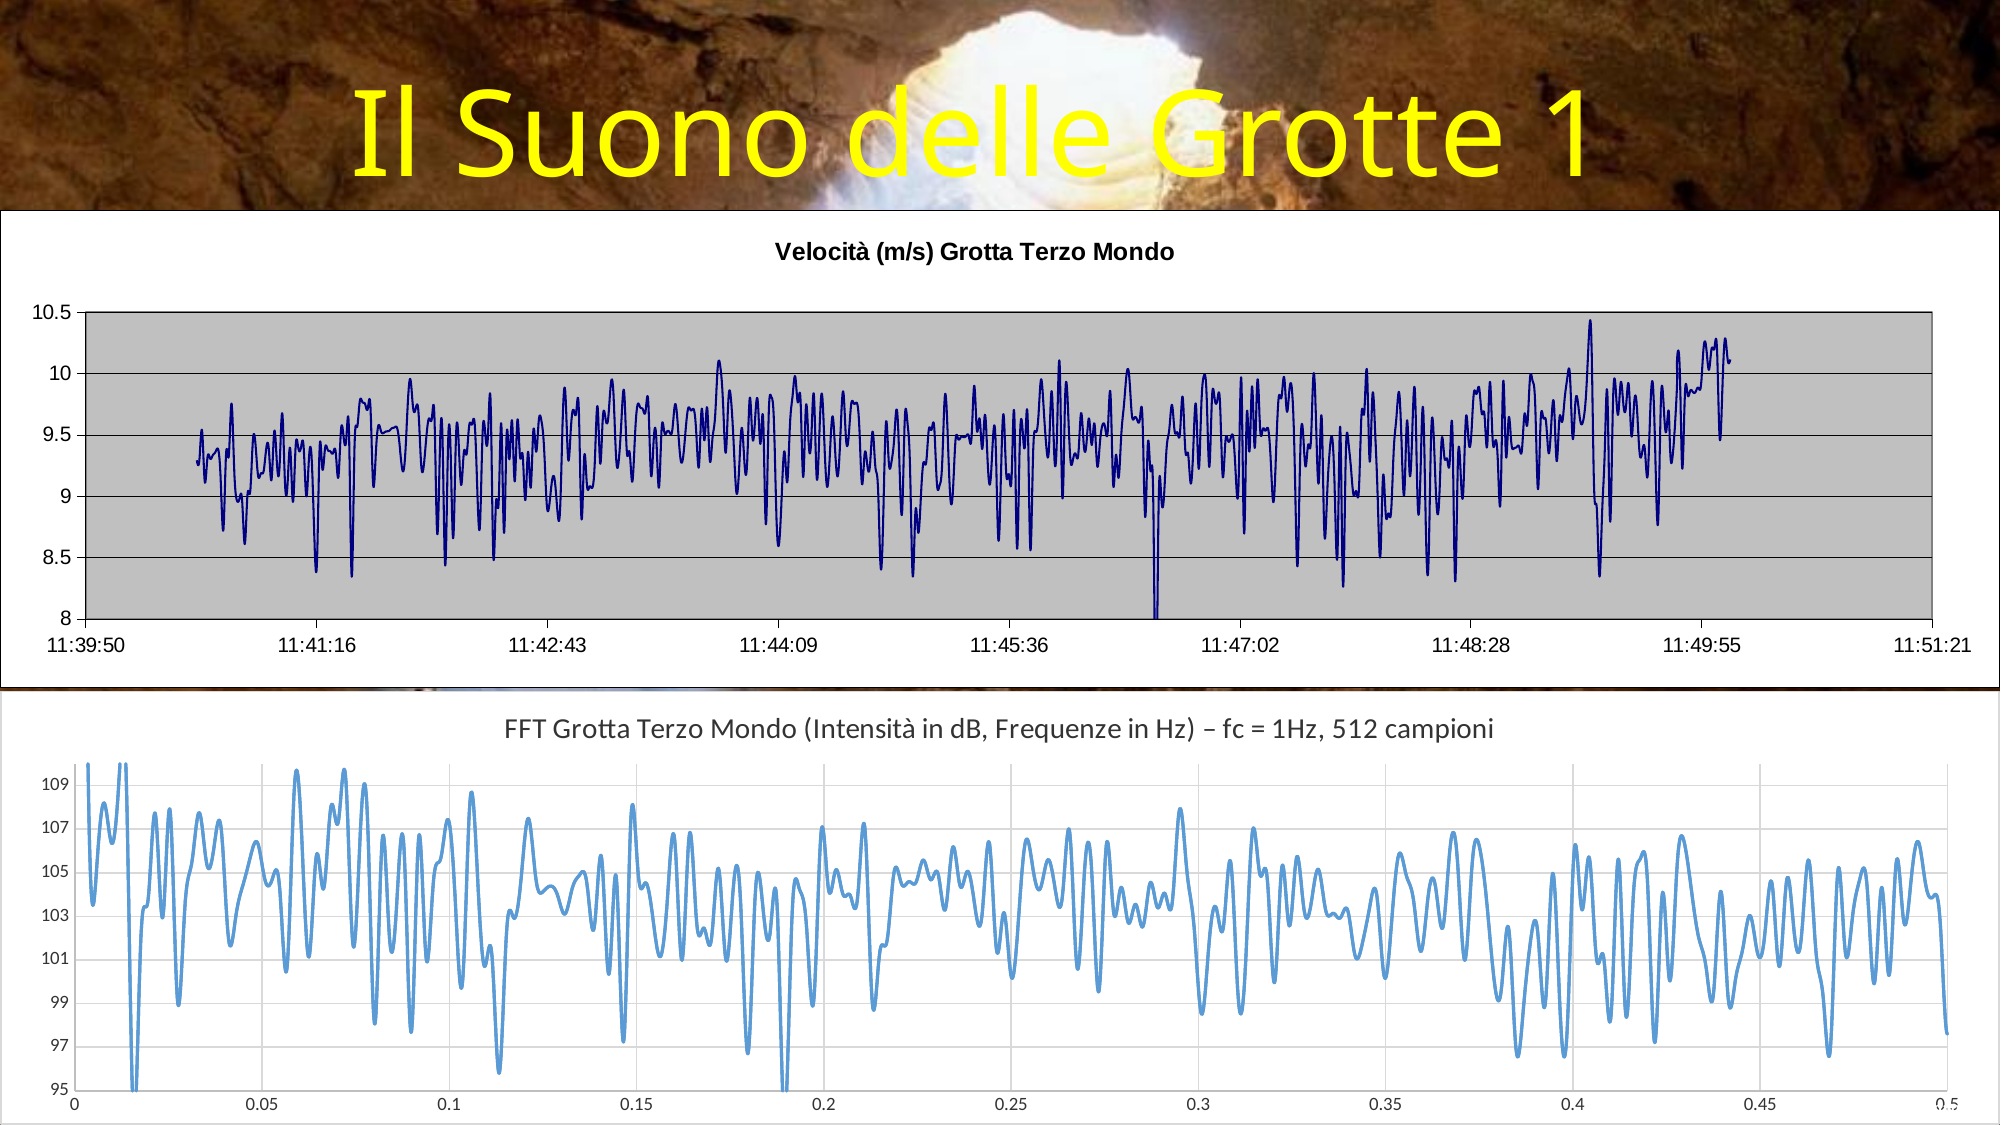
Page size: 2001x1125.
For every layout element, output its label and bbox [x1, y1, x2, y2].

chart [0, 210, 2000, 688]
picture [0, 0, 2000, 210]
chart [0, 690, 2000, 1125]
